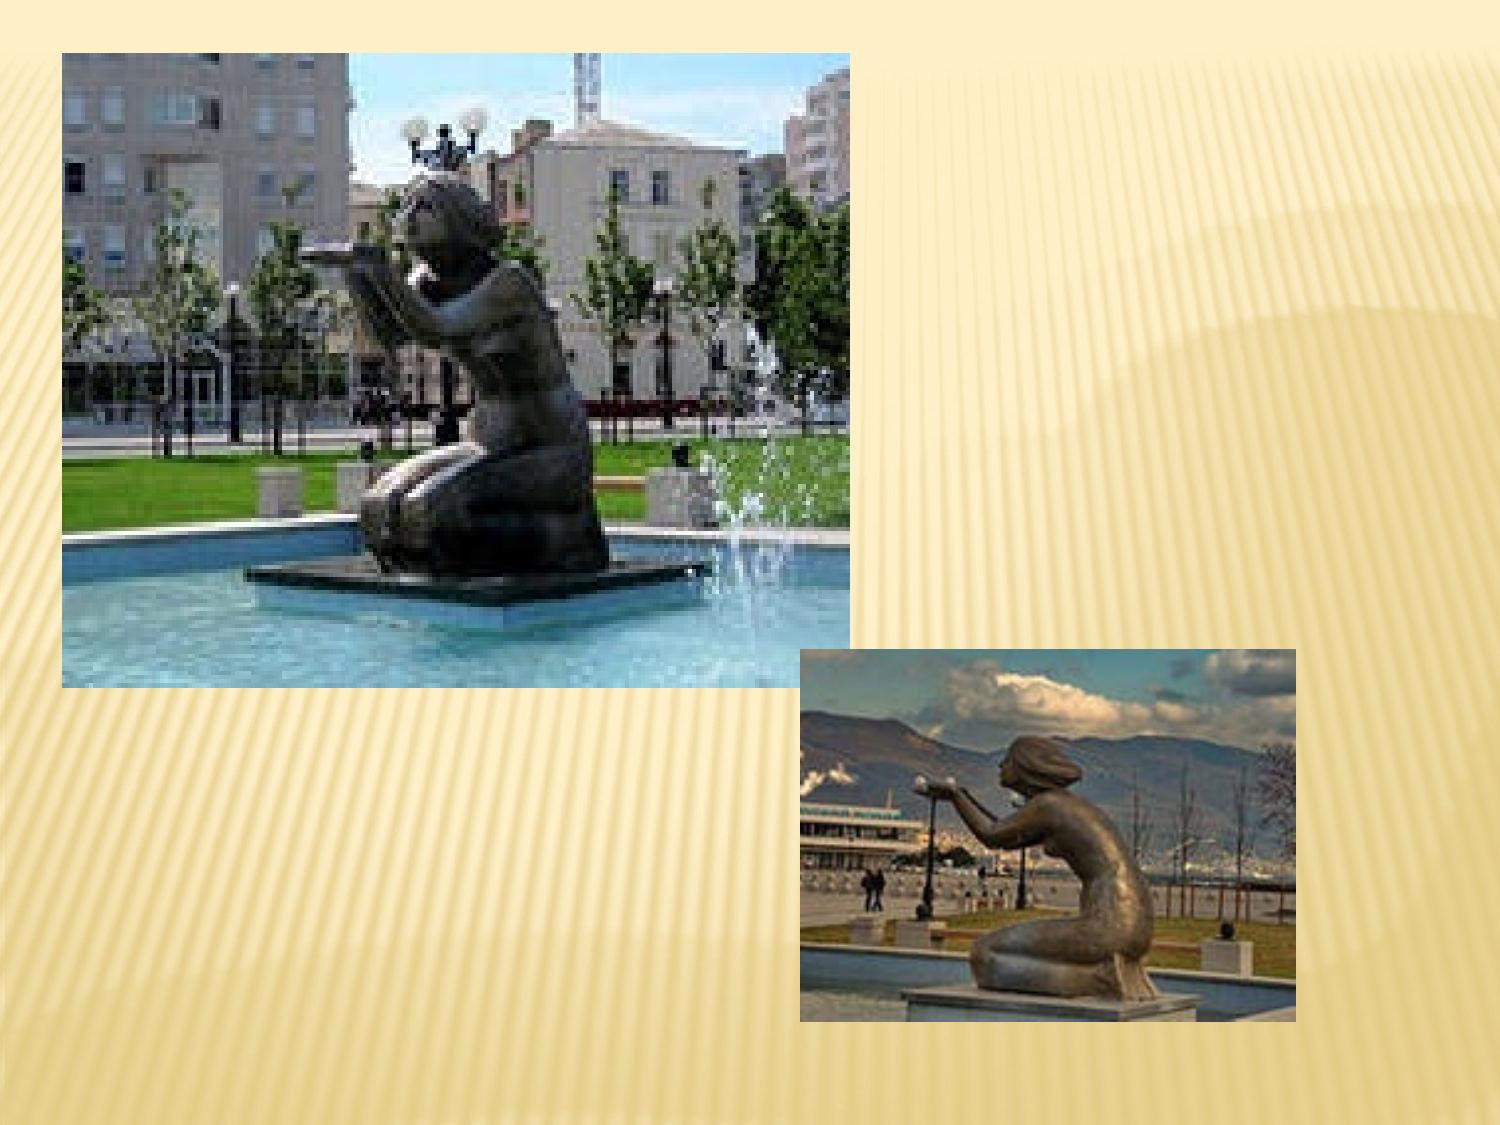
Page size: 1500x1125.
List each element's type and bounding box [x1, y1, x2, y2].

picture [62, 52, 1297, 1023]
